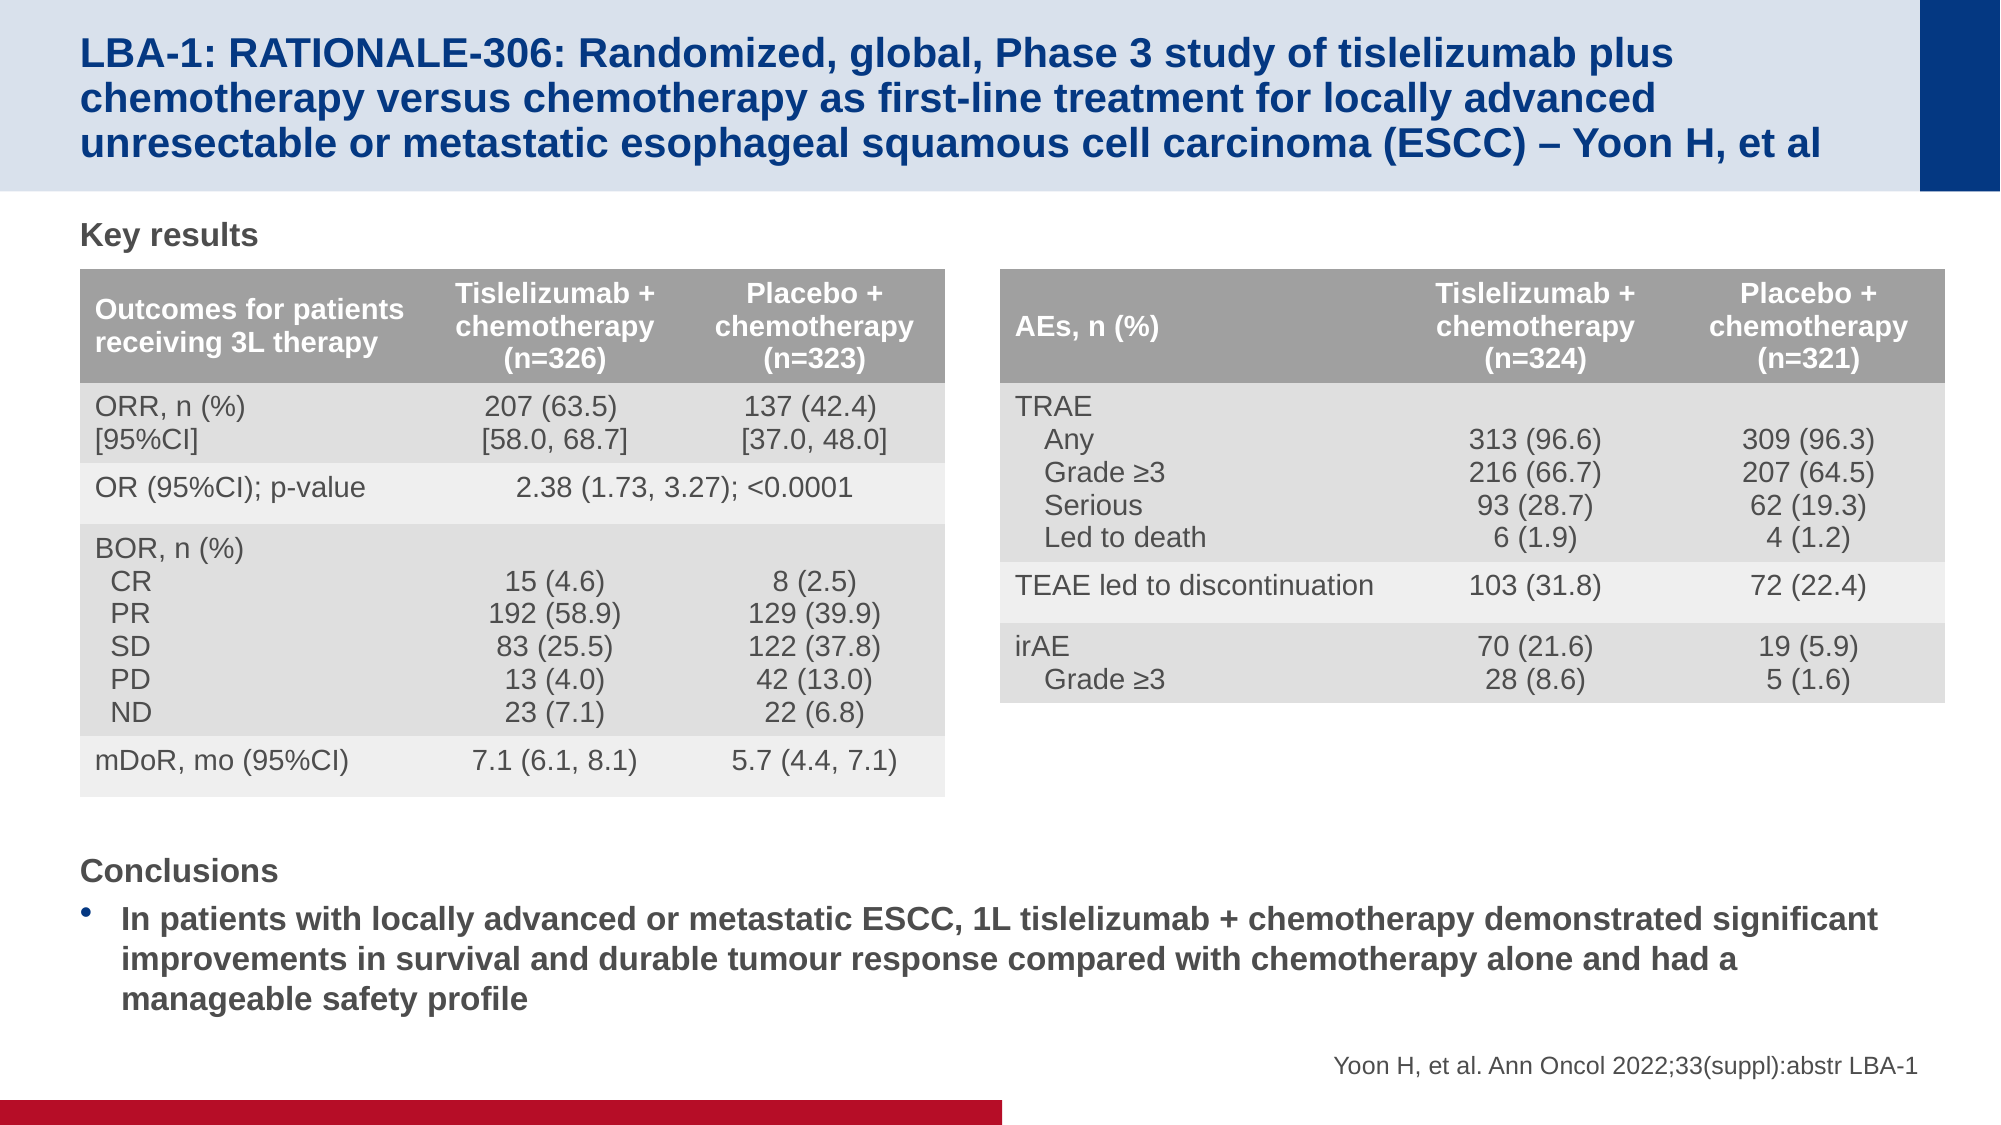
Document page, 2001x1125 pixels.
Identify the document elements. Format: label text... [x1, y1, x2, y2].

table_cell 103 (31.8) [1399, 562, 1672, 623]
table_header Outcomes for patients receiving 3L therapy [80, 269, 425, 383]
table_cell 207 (63.5) [58.0, 68.7] [425, 383, 685, 463]
title LBA-1: RATIONALE-306: Randomized, global, Phase 3 study of tislelizumab plus chemotherapy versus chemotherapy as first-line treatment for locally advanced unresectable or metastatic esophageal squamous cell carcinoma (ESCC) – Yoon H, et al [79, 29, 1897, 162]
table_cell 5.7 (4.4, 7.1) [685, 736, 945, 797]
table_cell TEAE led to discontinuation [1000, 562, 1399, 623]
list Key results Conclusions In patients with locally advanced or metastatic ESCC, 1L tislelizumab + chemotherapy demonstrated significant improvements in survival and durable tumour response compared with chemotherapy alone and had a manageable safety profile [79, 205, 1935, 985]
table_cell 72 (22.4) [1672, 562, 1945, 623]
table_header Placebo + chemotherapy (n=323) [685, 269, 945, 383]
table_cell 313 (96.6) 216 (66.7) 93 (28.7) 6 (1.9) [1399, 383, 1672, 562]
table_cell 15 (4.6) 192 (58.9) 83 (25.5) 13 (4.0) 23 (7.1) [425, 524, 685, 736]
table_cell 309 (96.3) 207 (64.5) 62 (19.3) 4 (1.2) [1672, 383, 1945, 562]
table_cell ORR, n (%) [95%CI] [80, 383, 425, 463]
table_cell mDoR, mo (95%CI) [80, 736, 425, 797]
table_header Tislelizumab + chemotherapy (n=326) [425, 269, 685, 383]
table_cell 70 (21.6) 28 (8.6) [1399, 623, 1672, 703]
table_header AEs, n (%) [1000, 269, 1399, 383]
table_cell irAE Grade ≥3 [1000, 623, 1399, 703]
table_header Placebo + chemotherapy (n=321) [1672, 269, 1945, 383]
table_cell TRAE Any Grade ≥3 Serious Led to death [1000, 383, 1399, 562]
table_cell OR (95%CI); p-value [80, 463, 425, 524]
table_header Tislelizumab + chemotherapy (n=324) [1399, 269, 1672, 383]
table_cell 2.38 (1.73, 3.27); <0.0001 [425, 463, 945, 524]
table_cell 137 (42.4) [37.0, 48.0] [685, 383, 945, 463]
table_cell BOR, n (%) CR PR SD PD ND [80, 524, 425, 736]
table_cell 19 (5.9) 5 (1.6) [1672, 623, 1945, 703]
table_cell 8 (2.5) 129 (39.9) 122 (37.8) 42 (13.0) 22 (6.8) [685, 524, 945, 736]
list Yoon H, et al. Ann Oncol 2022;33(suppl):abstr LBA-1 [1016, 999, 1921, 1080]
table_cell 7.1 (6.1, 8.1) [425, 736, 685, 797]
